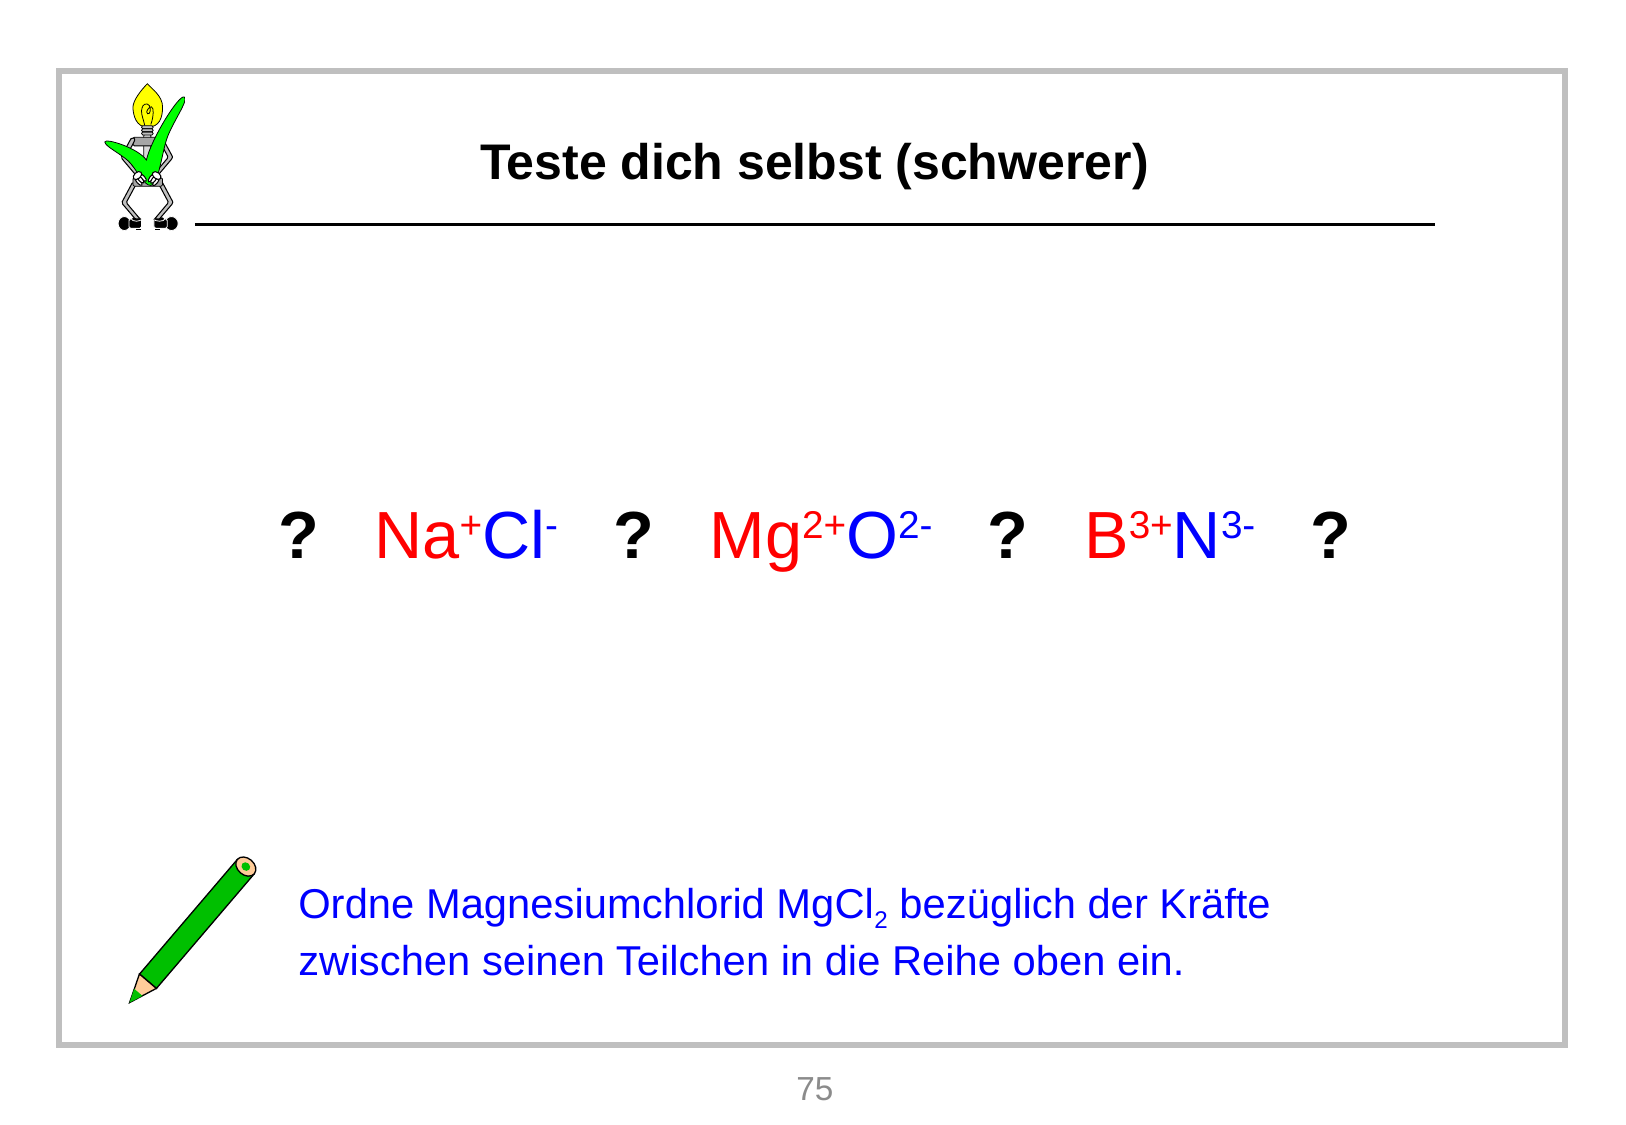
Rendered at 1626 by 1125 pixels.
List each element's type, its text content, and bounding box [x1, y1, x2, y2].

list ? Na+Cl- ? Mg2+O2- ? B3+N3- ? [224, 236, 1406, 827]
title Teste dich selbst (schwerer) [224, 100, 1406, 219]
list Ordne Magnesiumchlorid MgCl2 bezüglich der Kräfte zwischen seinen Teilchen in die Reihe oben ein. [283, 856, 1406, 1004]
slide_number 75 [631, 1057, 998, 1117]
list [127, 856, 257, 1004]
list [104, 82, 185, 231]
